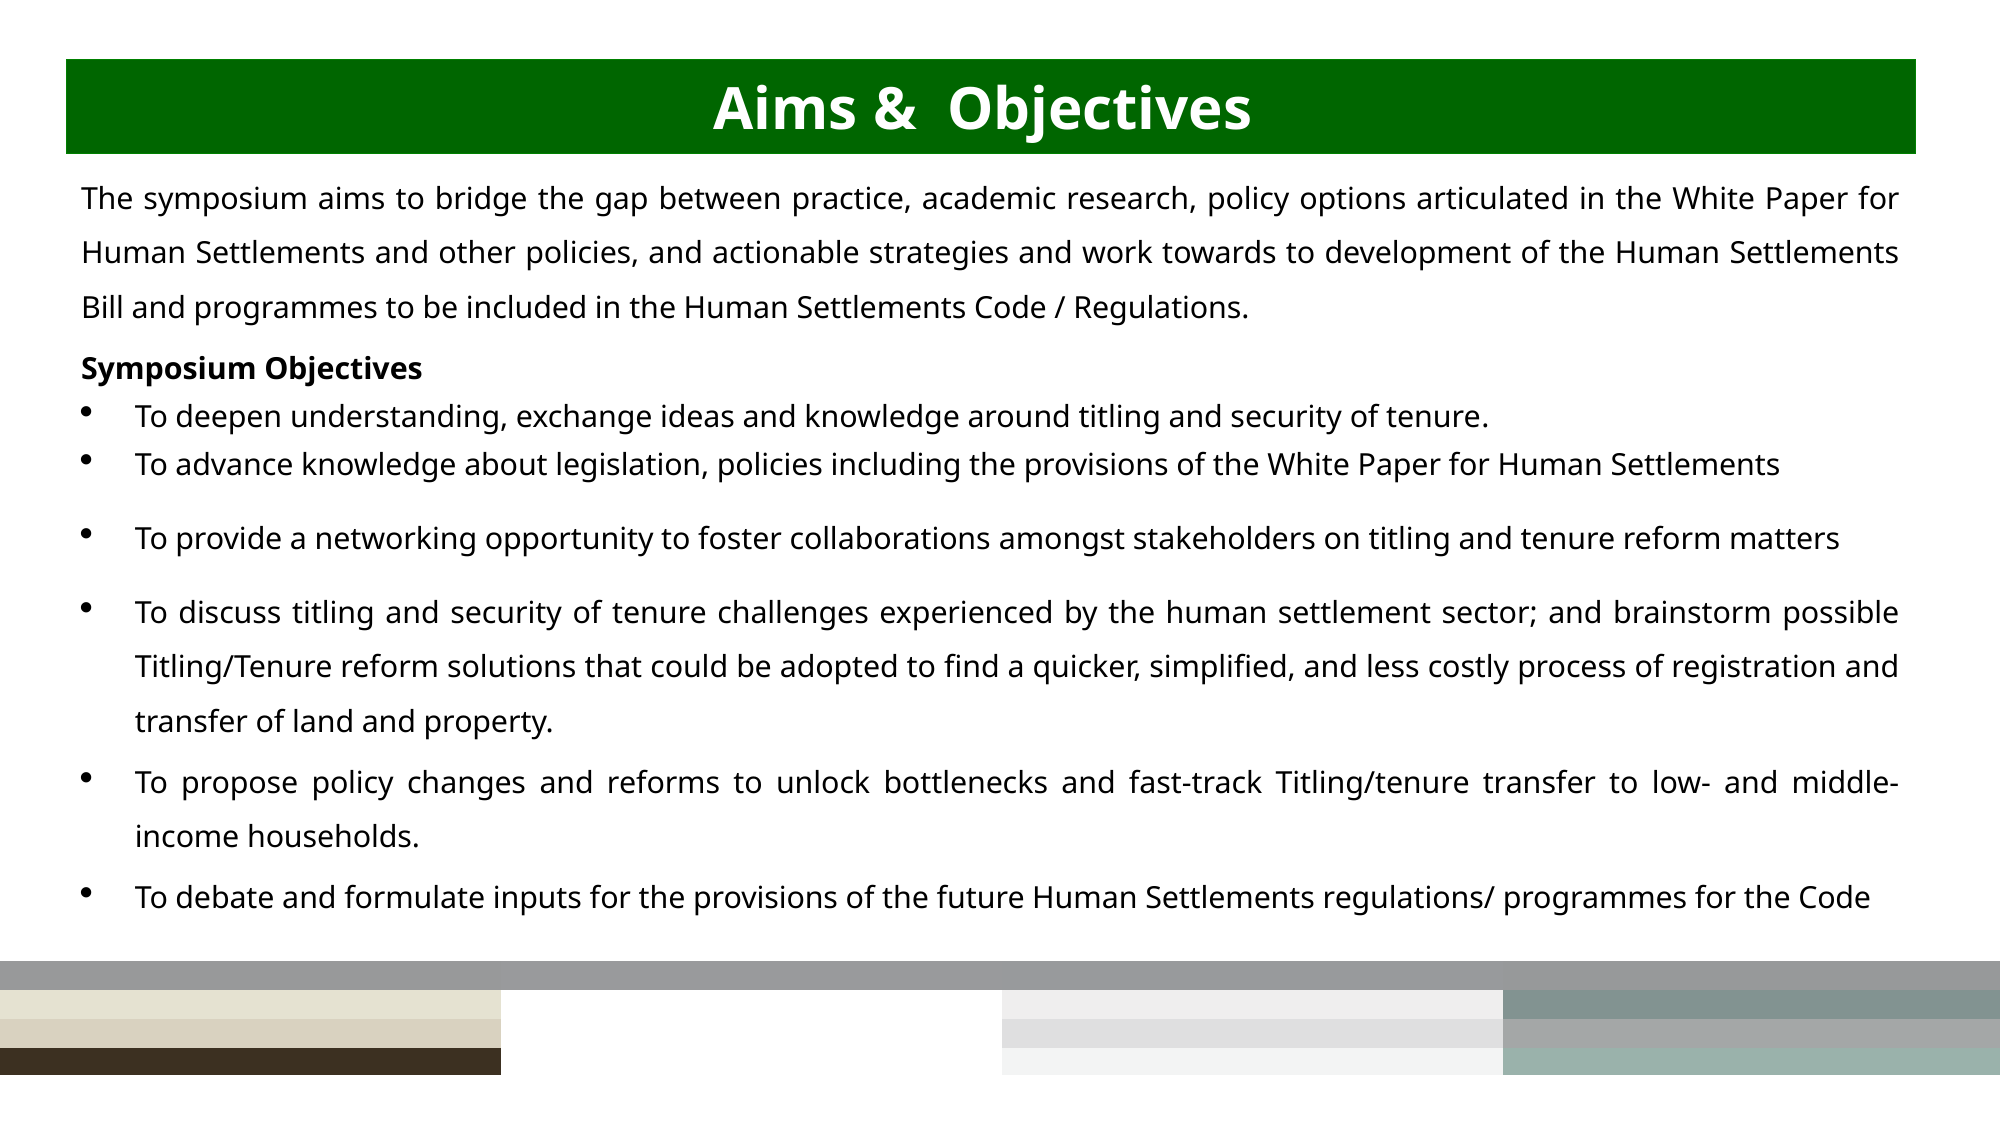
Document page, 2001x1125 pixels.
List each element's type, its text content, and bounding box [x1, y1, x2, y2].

title Aims & Objectives [66, 59, 1916, 153]
list The symposium aims to bridge the gap between practice, academic research, policy options articulated in the White Paper for Human Settlements and other policies, and actionable strategies and work towards to development of the Human Settlements Bill and programmes to be included in the Human Settlements Code / Regulations. Symposium Objectives To deepen understanding, exchange ideas and knowledge around titling and security of tenure. To advance knowledge about legislation, policies including the provisions of the White Paper for Human Settlements To provide a networking opportunity to foster collaborations amongst stakeholders on titling and tenure reform matters To discuss titling and security of tenure challenges experienced by the human settlement sector; and brainstorm possible Titling/Tenure reform solutions that could be adopted to find a quicker, simplified, and less costly process of registration and transfer of land and property. To propose policy changes and reforms to unlock bottlenecks and fast-track Titling/tenure transfer to low- and middle-income households. To debate and formulate inputs for the provisions of the future Human Settlements regulations/ programmes for the Code [66, 153, 1916, 972]
picture [0, 961, 2000, 1075]
